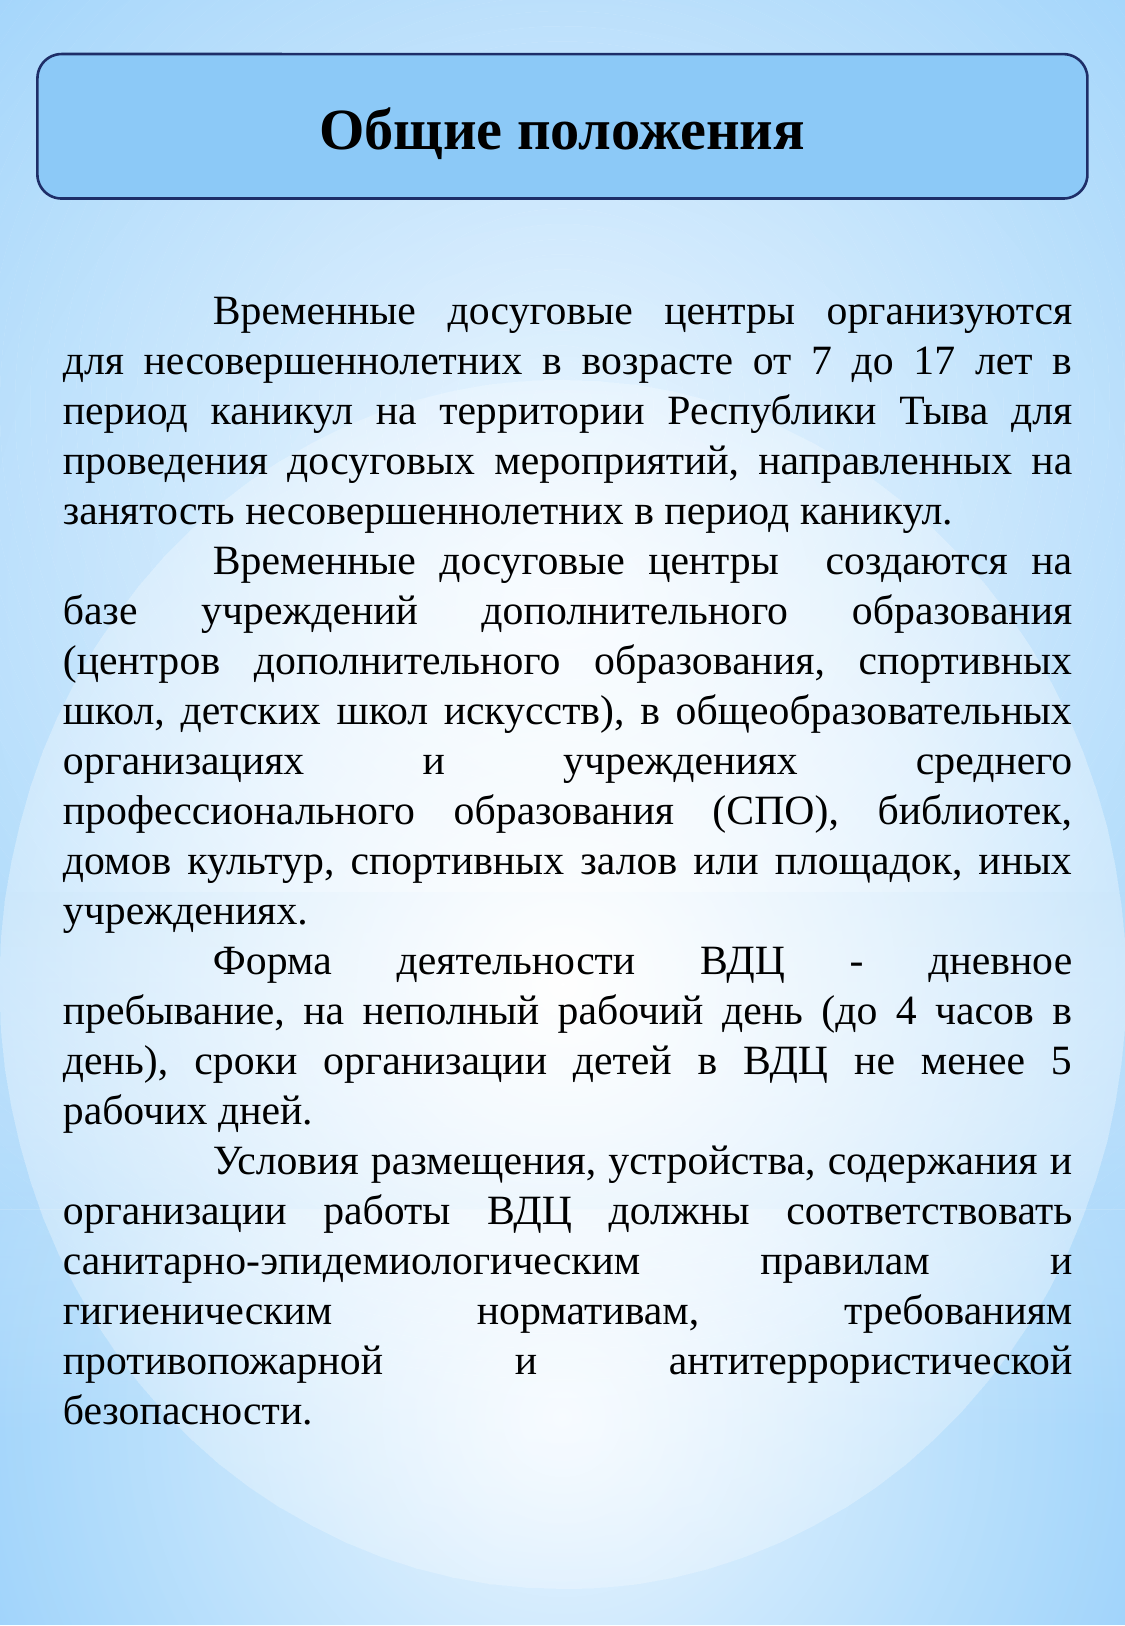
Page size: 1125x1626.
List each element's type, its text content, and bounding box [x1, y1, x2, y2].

text_box Общие положения [36, 52, 1089, 200]
text_box Временные досуговые центры организуются для несовершеннолетних в возрасте от 7 до 17 лет в период каникул на территории Республики Тыва для проведения досуговых мероприятий, направленных на занятость несовершеннолетних в период каникул. Временные досуговые центры создаются на базе учреждений дополнительного образования (центров дополнительного образования, спортивных школ, детских школ искусств), в общеобразовательных организациях и учреждениях среднего профессионального образования (СПО), библиотек, домов культур, спортивных залов или площадок, иных учреждениях. Форма деятельности ВДЦ - дневное пребывание, на неполный рабочий день (до 4 часов в день), сроки организации детей в ВДЦ не менее 5 рабочих дней. Условия размещения, устройства, содержания и организации работы ВДЦ должны соответствовать санитарно-эпидемиологическим правилам и гигиеническим нормативам, требованиям противопожарной и антитеррористической безопасности. [37, 275, 1088, 1441]
